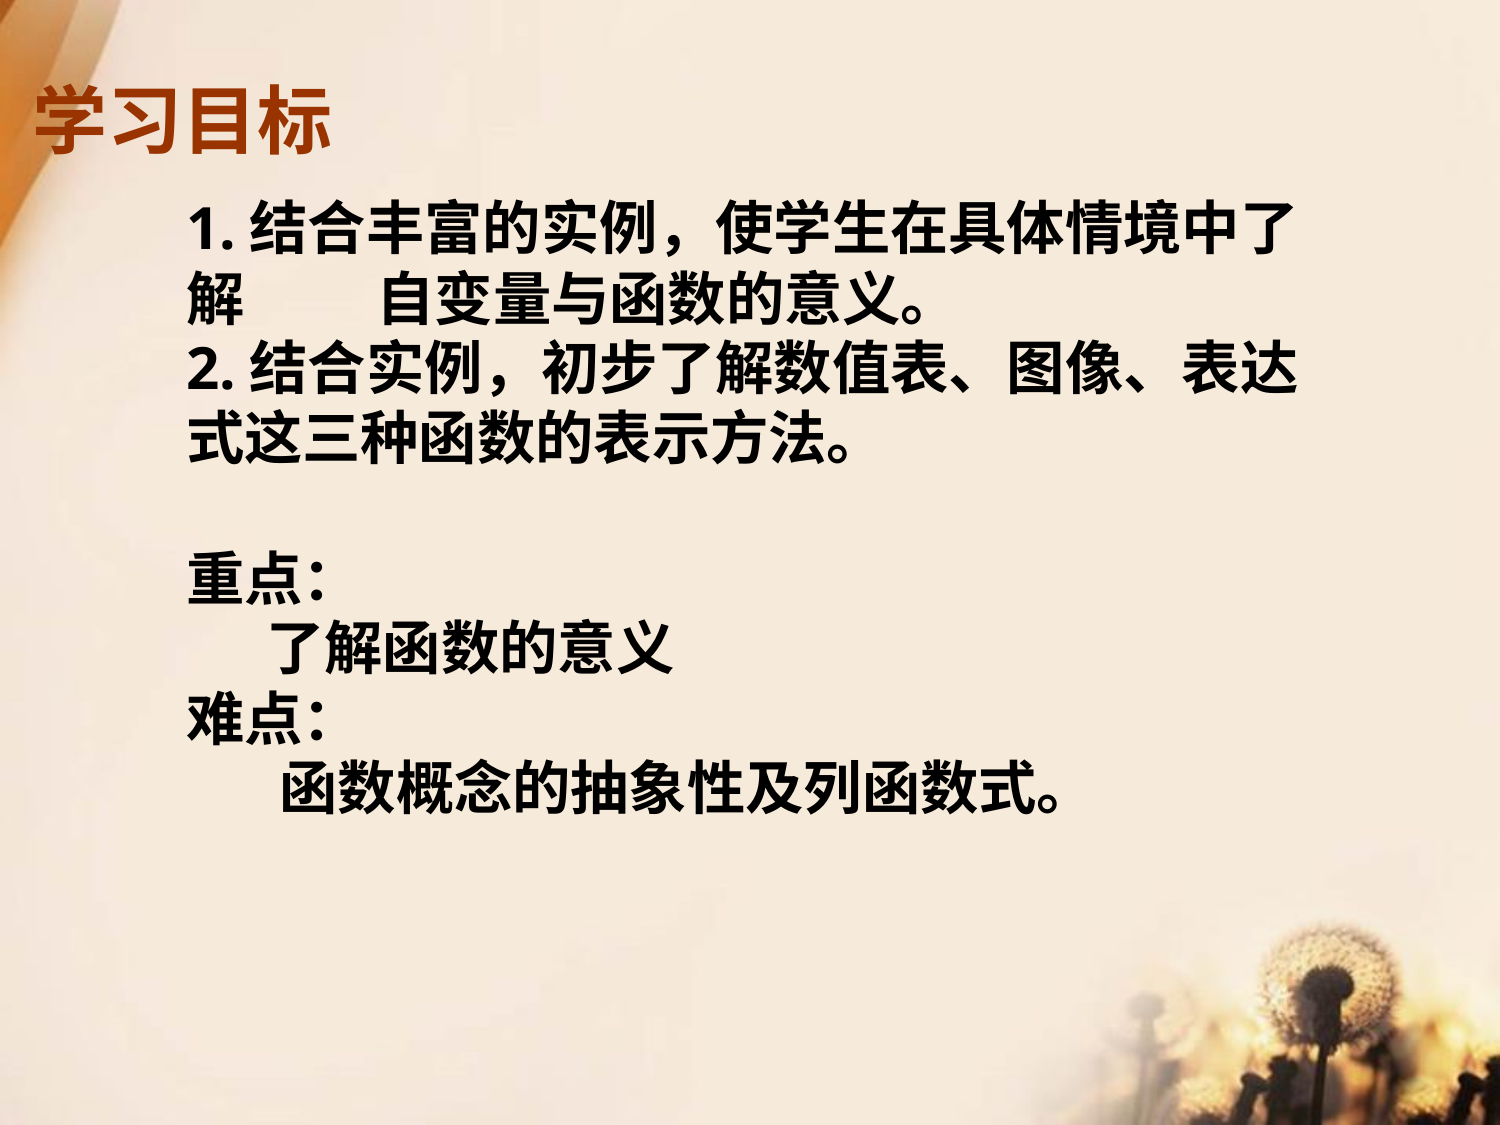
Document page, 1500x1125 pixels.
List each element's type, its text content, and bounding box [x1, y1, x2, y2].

picture [0, 0, 1500, 1125]
text_box 学习目标 [17, 66, 688, 172]
text_box 1.结合丰富的实例，使学生在具体情境中了解 自变量与函数的意义。 2.结合实例，初步了解数值表、图像、表达式这三种函数的表示方法。 重点： 了解函数的意义 难点： 函数概念的抽象性及列函数式。 [171, 184, 1371, 899]
